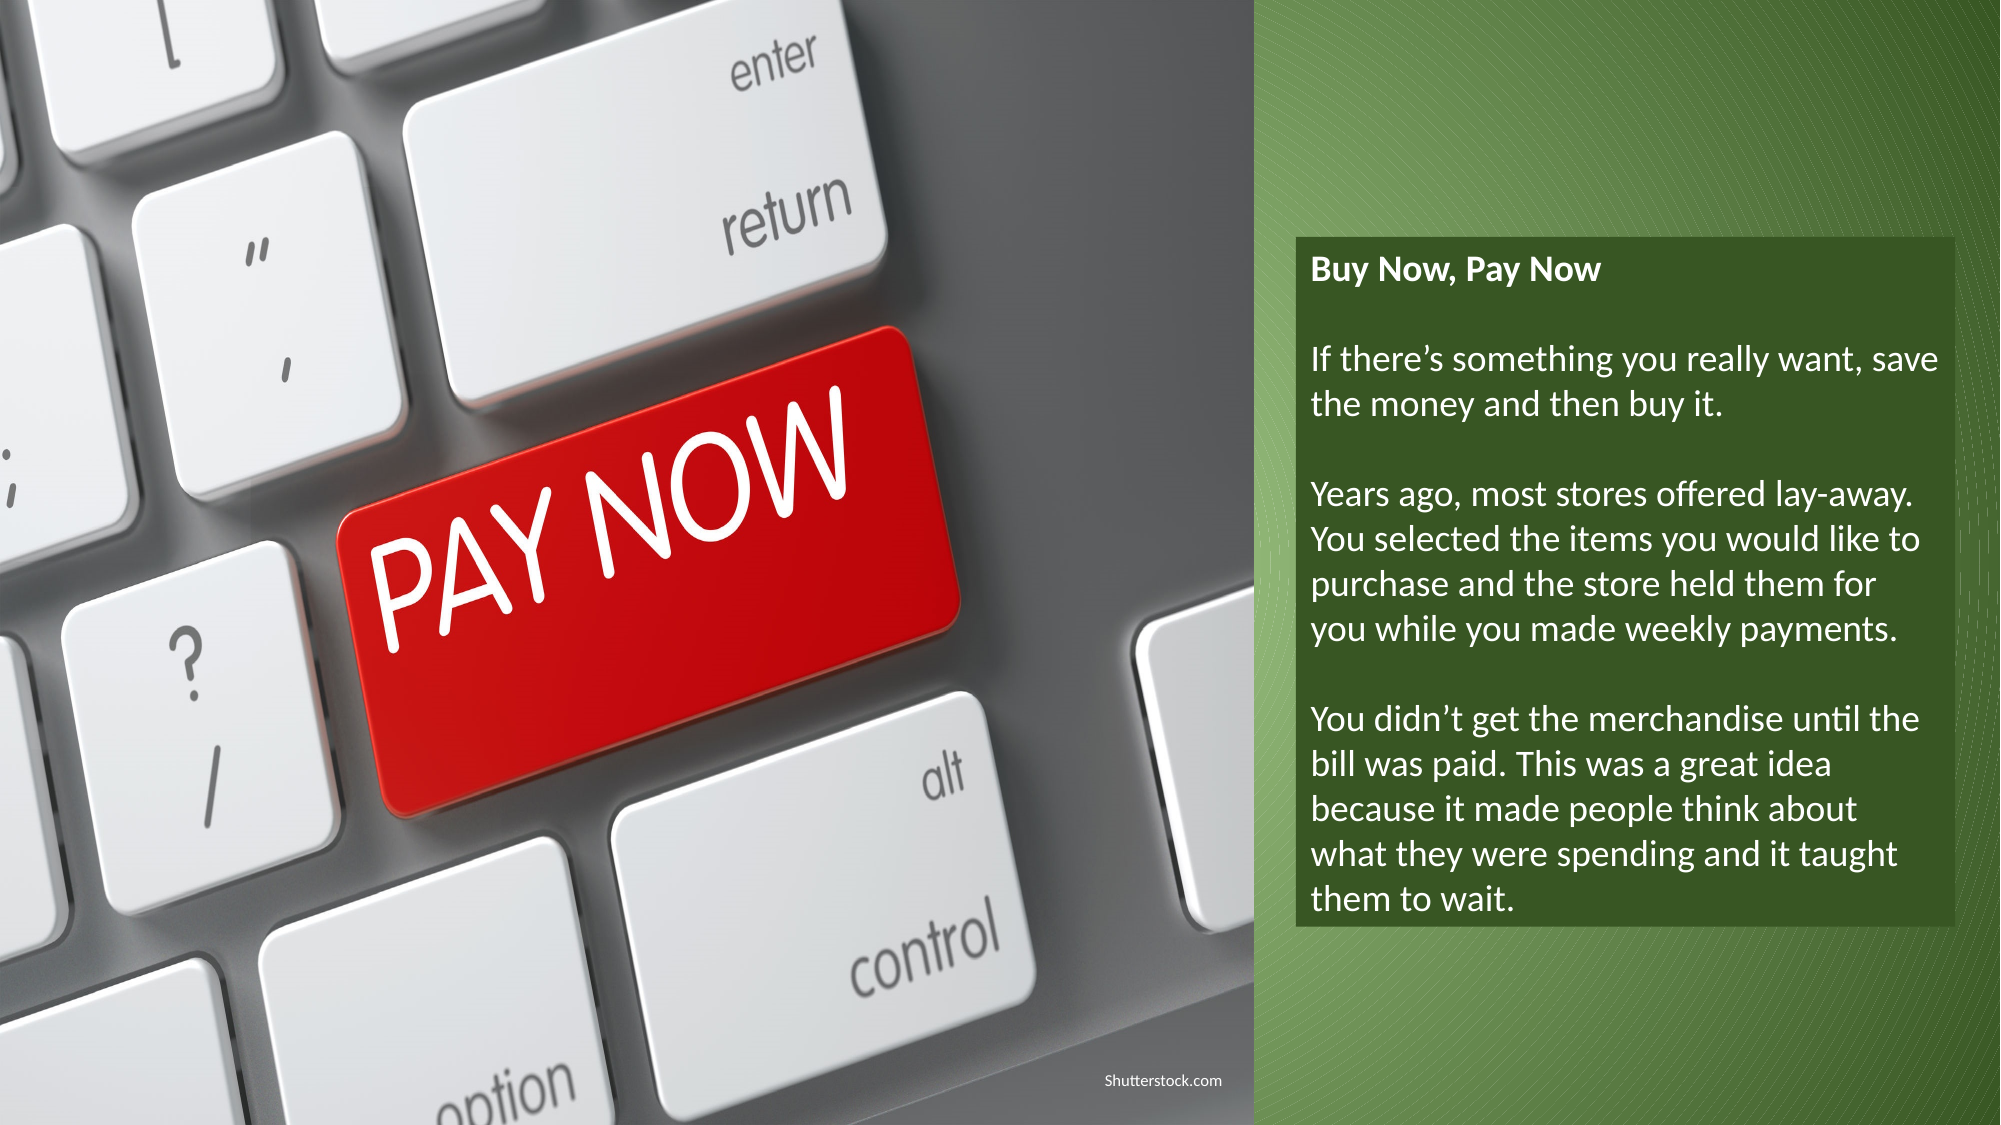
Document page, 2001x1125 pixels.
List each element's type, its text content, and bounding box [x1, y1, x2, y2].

text_box Buy Now, Pay Now If there’s something you really want, save the money and then buy it. Years ago, most stores offered lay-away. You selected the items you would like to purchase and the store held them for you while you made weekly payments. You didn’t get the merchandise until the bill was paid. This was a great idea because it made people think about what they were spending and it taught them to wait. [1295, 236, 1956, 927]
picture [0, 0, 1254, 1125]
